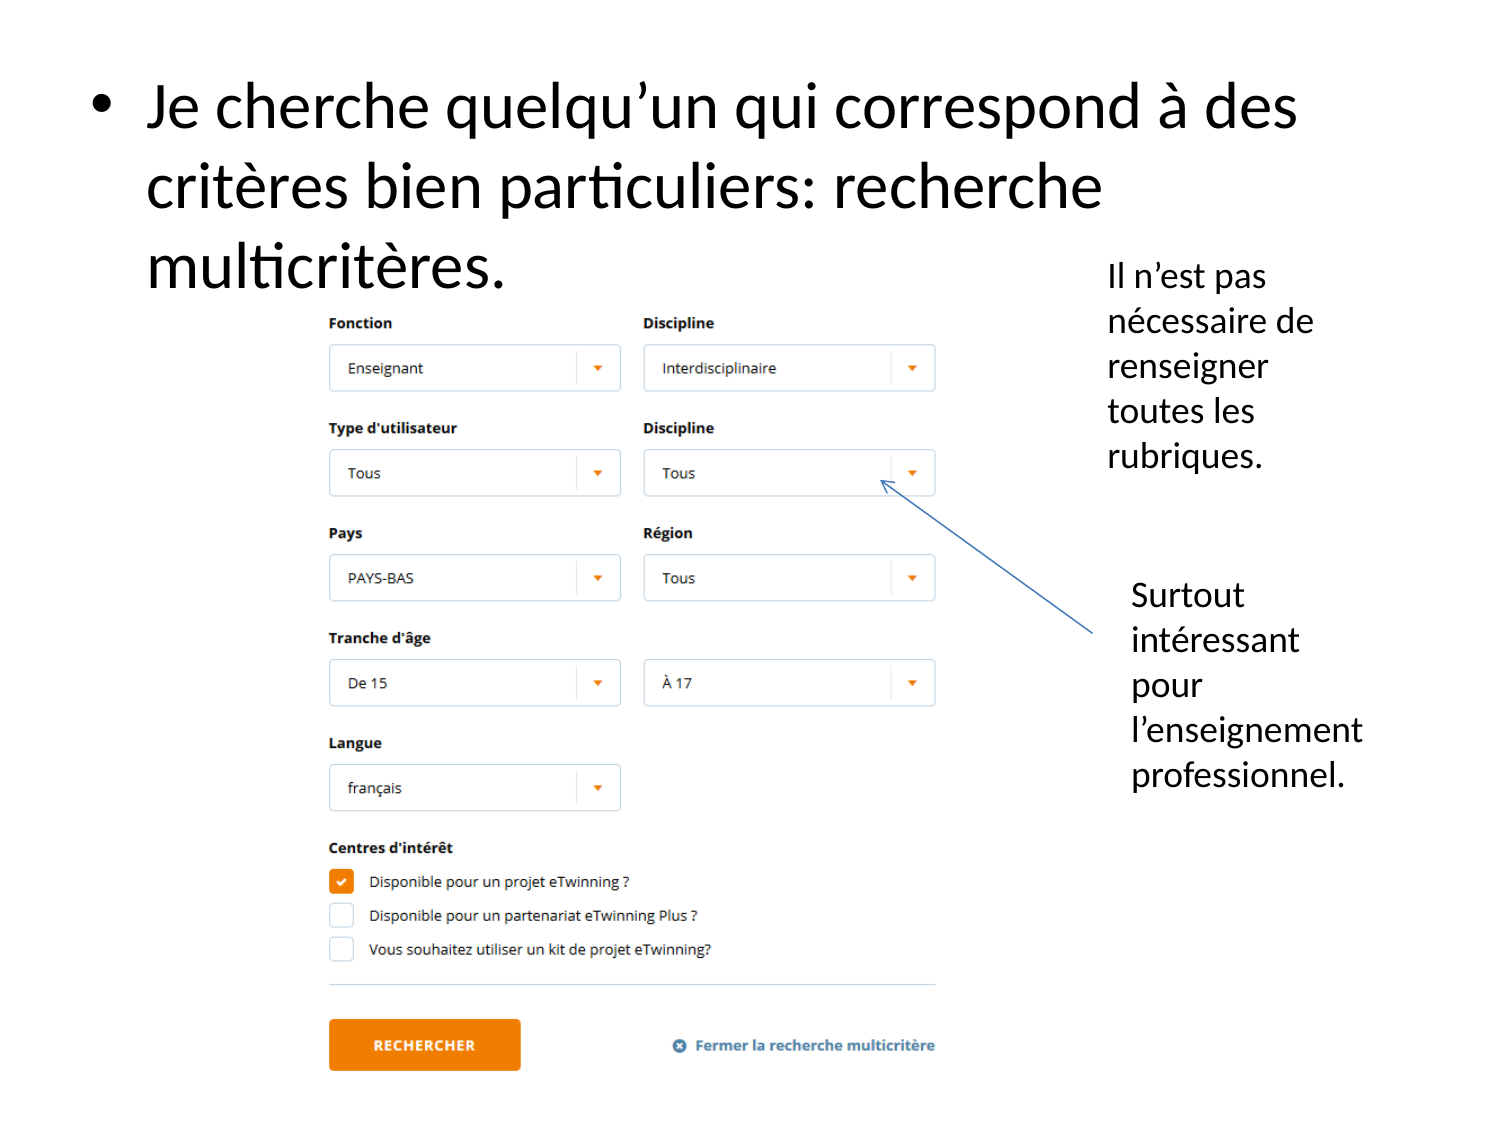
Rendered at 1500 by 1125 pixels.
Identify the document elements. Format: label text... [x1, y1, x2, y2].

text_box Surtout intéressant pour l’enseignement professionnel. [1116, 562, 1388, 803]
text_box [879, 479, 1093, 634]
list Je cherche quelqu’un qui correspond à des critères bien particuliers: recherche multicritères. [75, 54, 1425, 1005]
text_box Il n’est pas nécessaire de renseigner toutes les rubriques. [1092, 243, 1377, 484]
picture [300, 290, 957, 1080]
